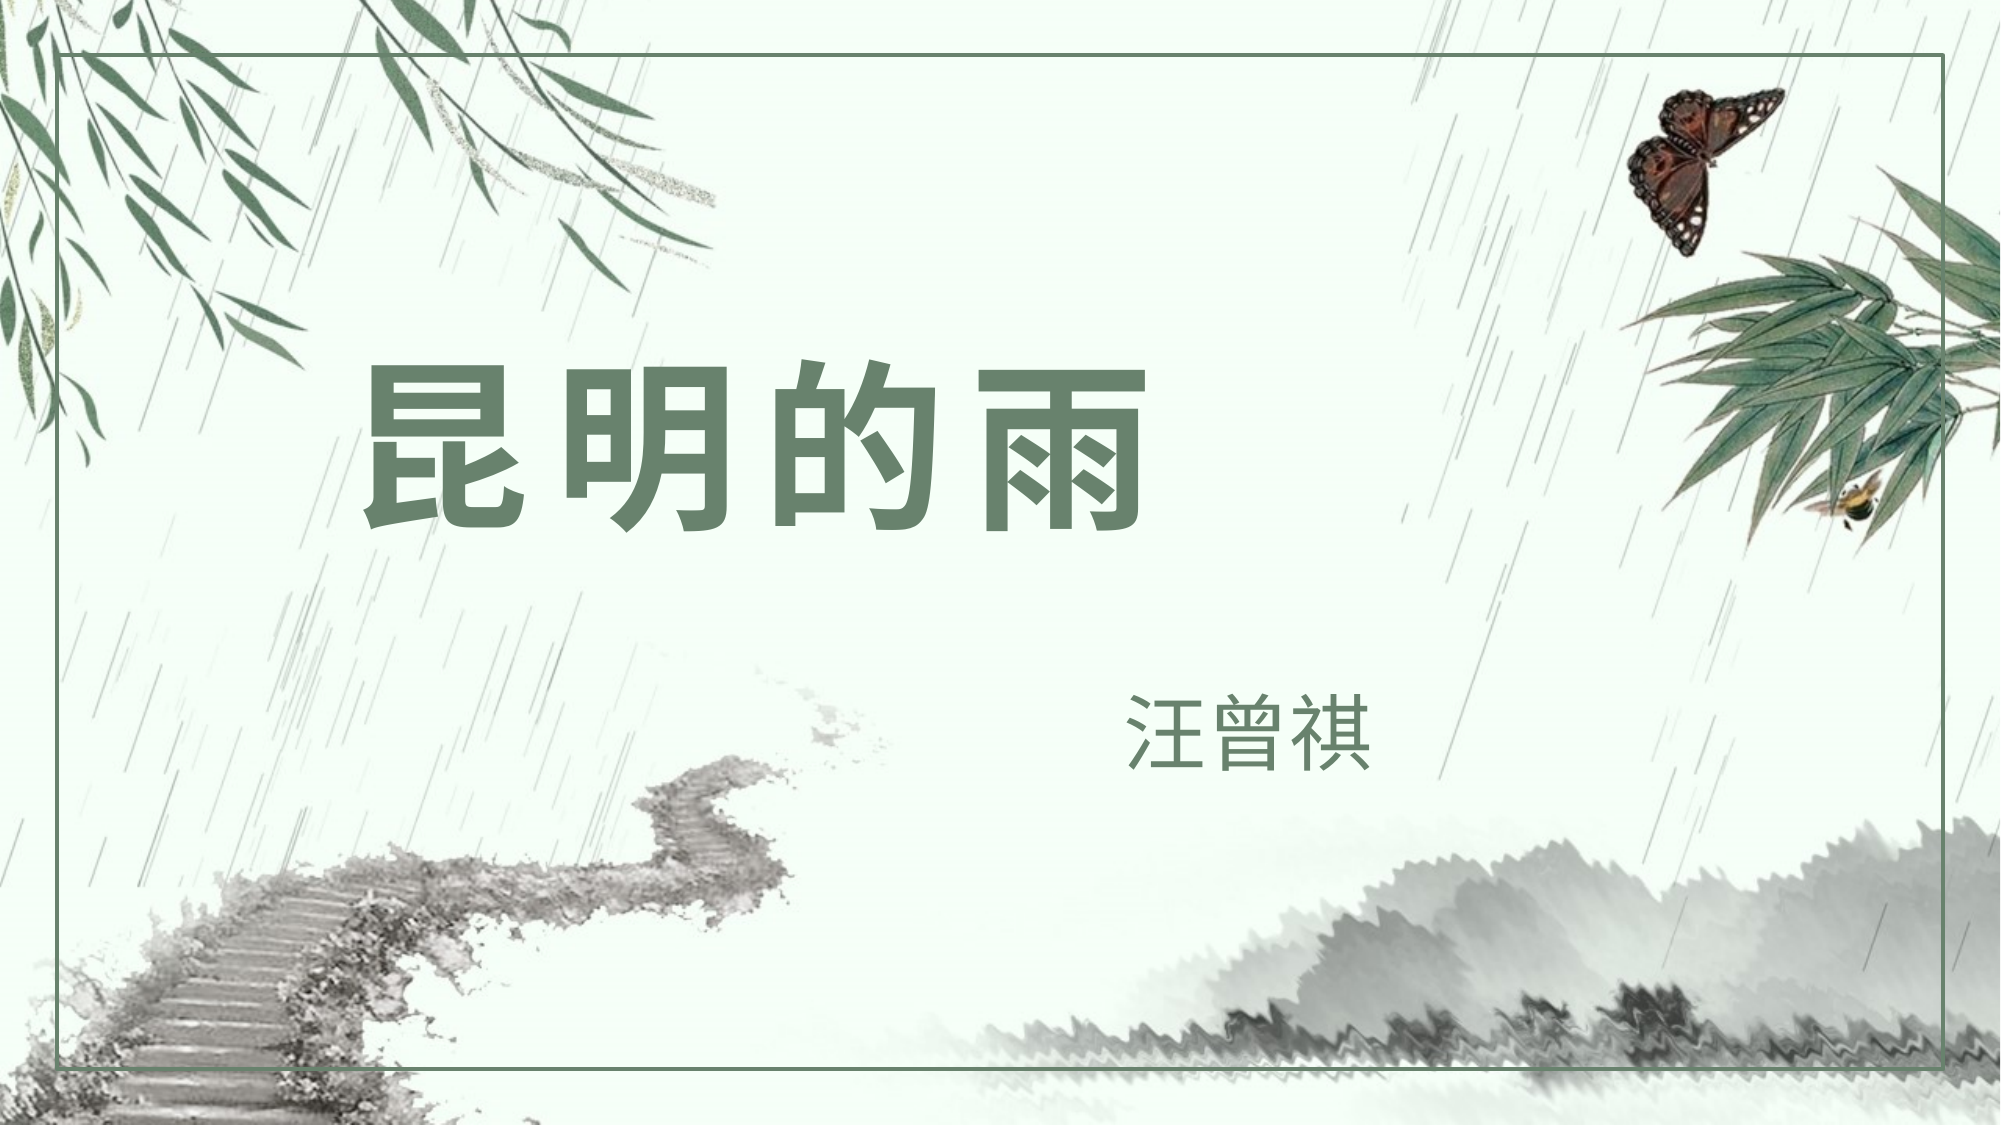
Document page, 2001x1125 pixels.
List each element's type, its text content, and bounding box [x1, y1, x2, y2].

text_box 昆明的雨 [240, 325, 1262, 560]
text_box 汪曾祺 [1108, 674, 1415, 789]
picture [0, 0, 2001, 1125]
